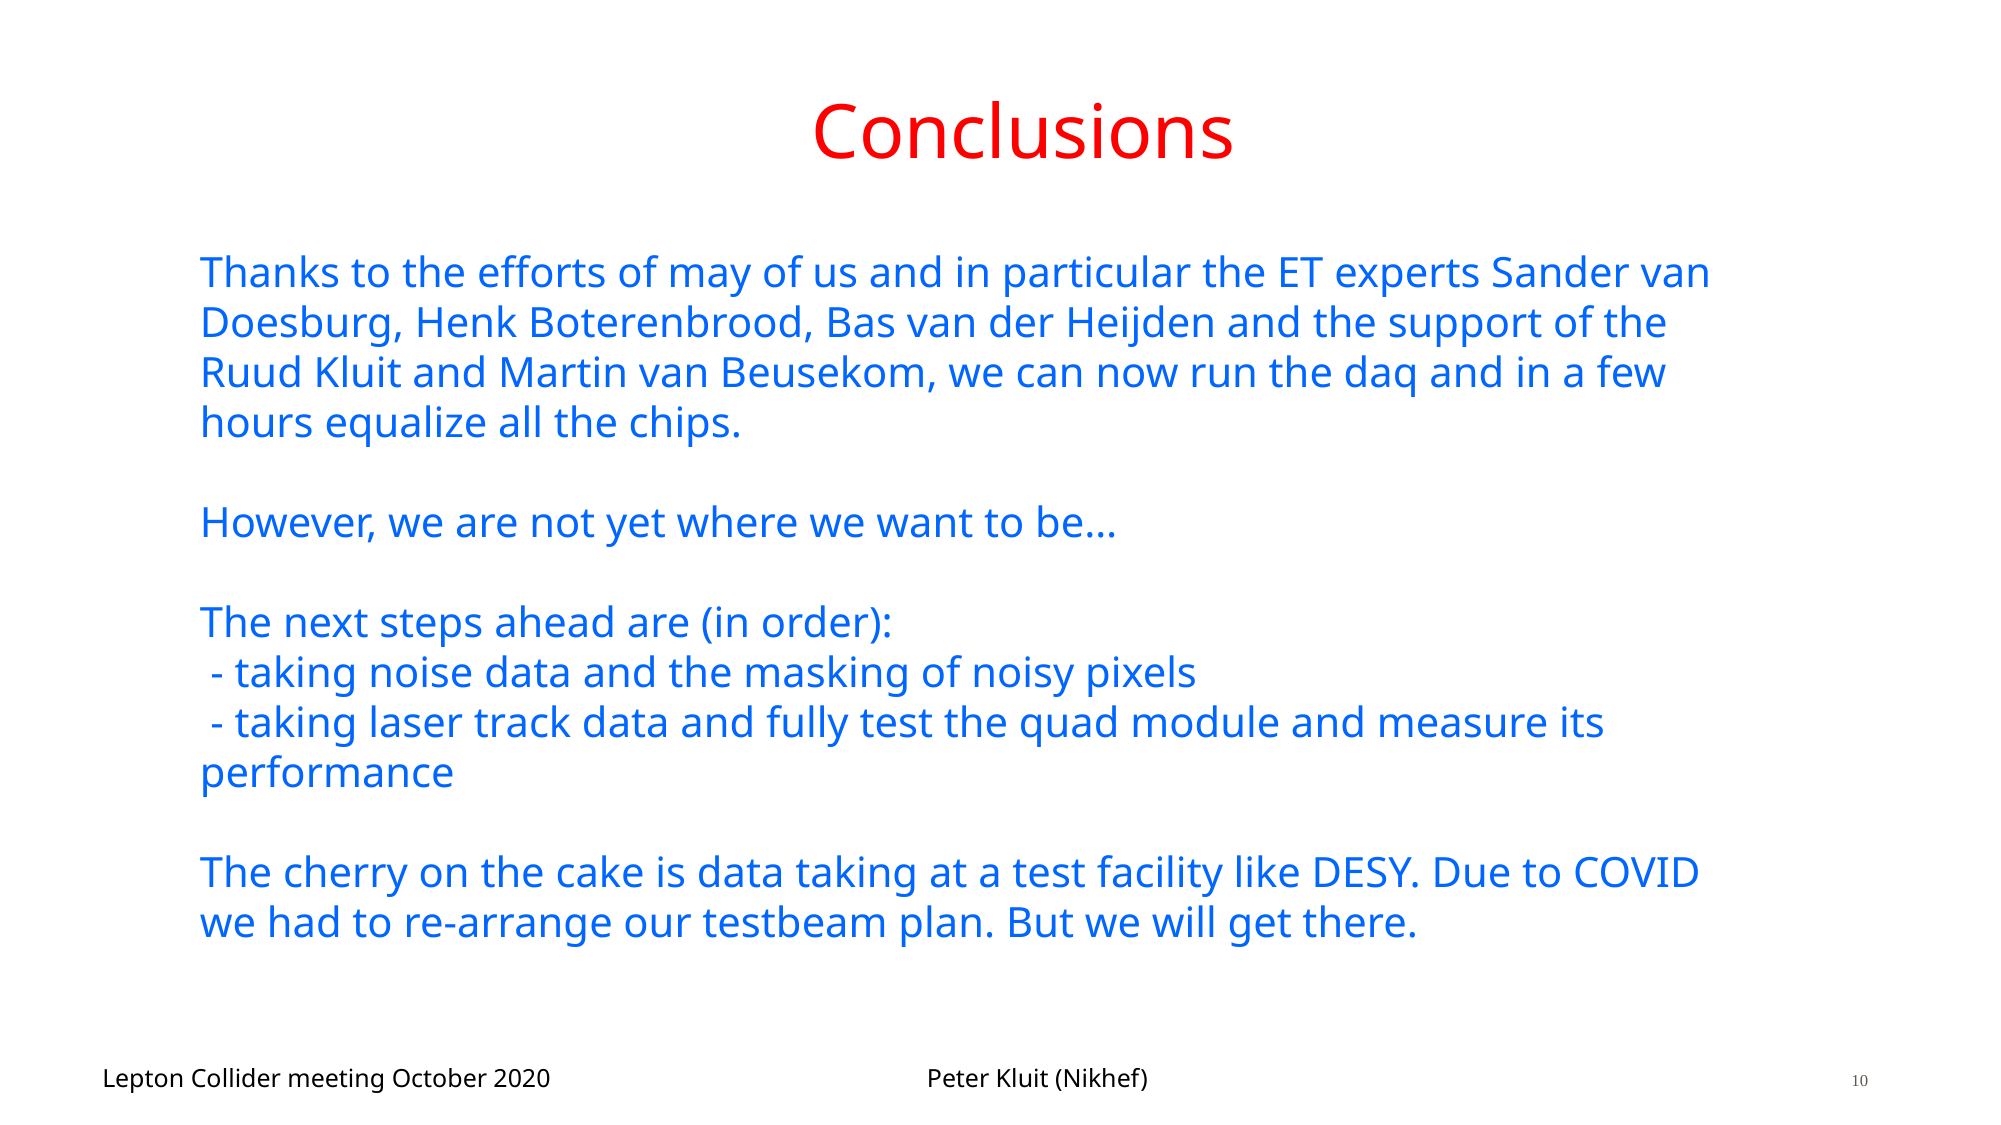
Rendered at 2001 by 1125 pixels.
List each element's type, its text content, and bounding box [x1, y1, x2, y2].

title Conclusions [279, 50, 1768, 182]
text_box Thanks to the efforts of may of us and in particular the ET experts Sander van Doesburg, Henk Boterenbrood, Bas van der Heijden and the support of the Ruud Kluit and Martin van Beusekom, we can now run the daq and in a few hours equalize all the chips. However, we are not yet where we want to be… The next steps ahead are (in order): - taking noise data and the masking of noisy pixels - taking laser track data and fully test the quad module and measure its performance The cherry on the cake is data taking at a test facility like DESY. Due to COVID we had to re-arrange our testbeam plan. But we will get there. [184, 238, 1768, 954]
